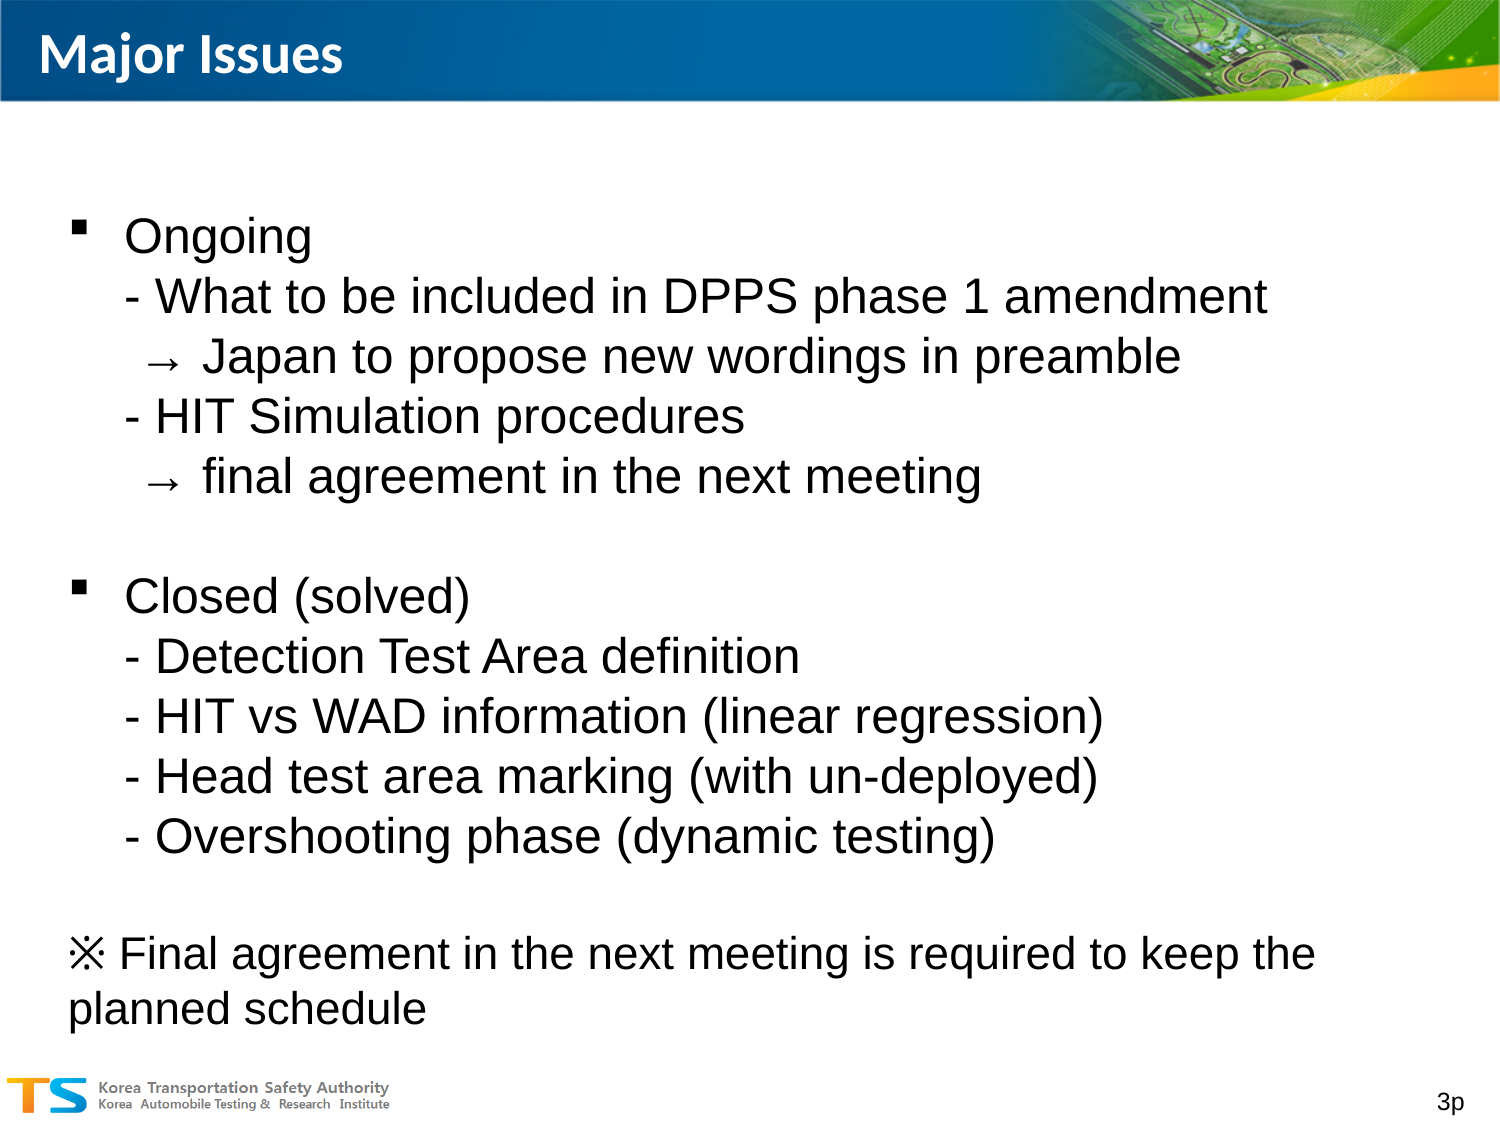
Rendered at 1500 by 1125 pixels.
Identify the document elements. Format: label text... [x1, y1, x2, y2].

picture [4, 1072, 399, 1120]
picture [0, 0, 1500, 102]
text_box 3p [1400, 1079, 1500, 1123]
text_box Ongoing - What to be included in DPPS phase 1 amendment → Japan to propose new wordings in preamble - HIT Simulation procedures → final agreement in the next meeting Closed (solved) - Detection Test Area definition - HIT vs WAD information (linear regression) - Head test area marking (with un-deployed) - Overshooting phase (dynamic testing) ※ Final agreement in the next meeting is required to keep the planned schedule [53, 196, 1447, 1041]
